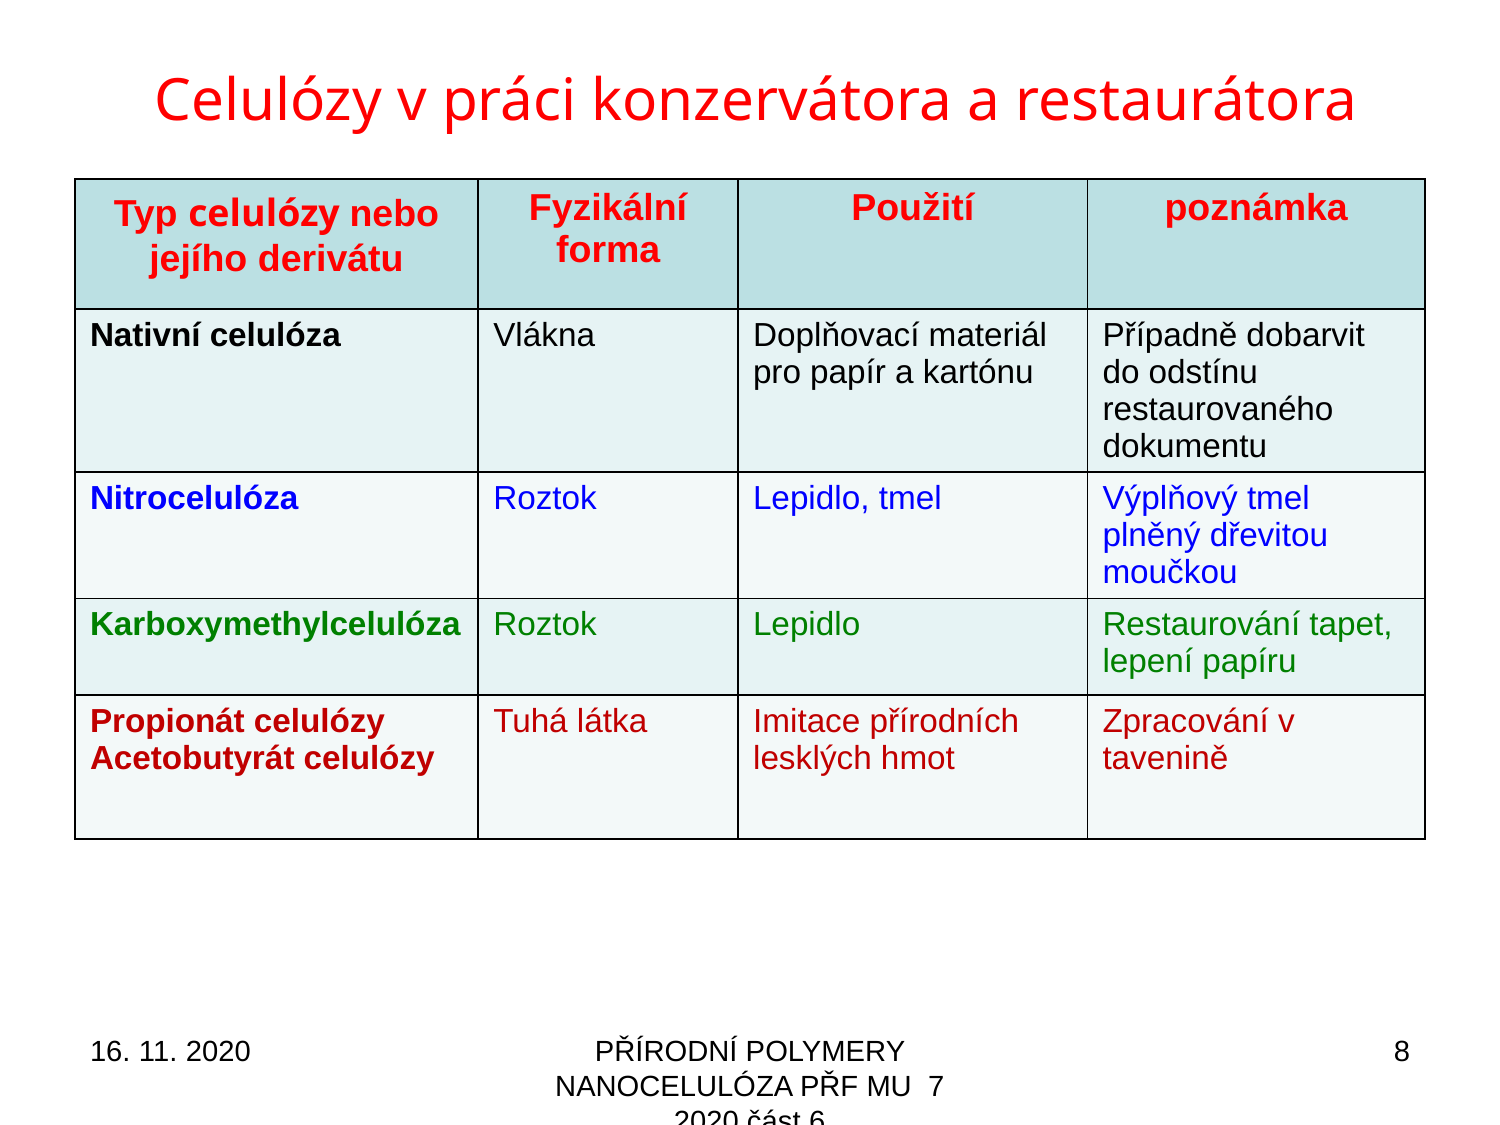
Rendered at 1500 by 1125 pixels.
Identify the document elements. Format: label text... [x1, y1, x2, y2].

table_cell Nitrocelulóza [76, 473, 477, 598]
table_cell Karboxymethylcelulóza [76, 599, 477, 694]
table_cell Zpracování v tavenině [1088, 696, 1424, 838]
table_cell Roztok [479, 473, 737, 598]
table_cell Roztok [479, 599, 737, 694]
table_cell Propionát celulózy Acetobutyrát celulózy [76, 696, 477, 838]
table_cell Nativní celulóza [76, 310, 477, 471]
table_cell Lepidlo, tmel [739, 473, 1087, 598]
table_header poznámka [1088, 180, 1424, 308]
table_header Typ celulózy nebo jejího derivátu [76, 180, 477, 308]
table_cell Výplňový tmel plněný dřevitou moučkou [1088, 473, 1424, 598]
table_header Fyzikální forma [479, 180, 737, 308]
table_header Použití [739, 180, 1087, 308]
table_cell Imitace přírodních lesklých hmot [739, 696, 1087, 838]
table_cell Tuhá látka [479, 696, 737, 838]
table_cell Vlákna [479, 310, 737, 471]
slide_number 8 [1074, 1024, 1426, 1103]
table_cell Lepidlo [739, 599, 1087, 694]
table_cell Restaurování tapet, lepení papíru [1088, 599, 1424, 694]
table_cell Doplňovací materiál pro papír a kartónu [739, 310, 1087, 471]
table_cell Případně dobarvit do odstínu restaurovaného dokumentu [1088, 310, 1424, 471]
footer PŘÍRODNÍ POLYMERY NANOCELULÓZA PŘF MU 7 2020 část 6 [512, 1024, 988, 1103]
title Celulózy v práci konzervátora a restaurátora [41, 44, 1471, 150]
slide_number 16. 11. 2020 [74, 1024, 426, 1103]
